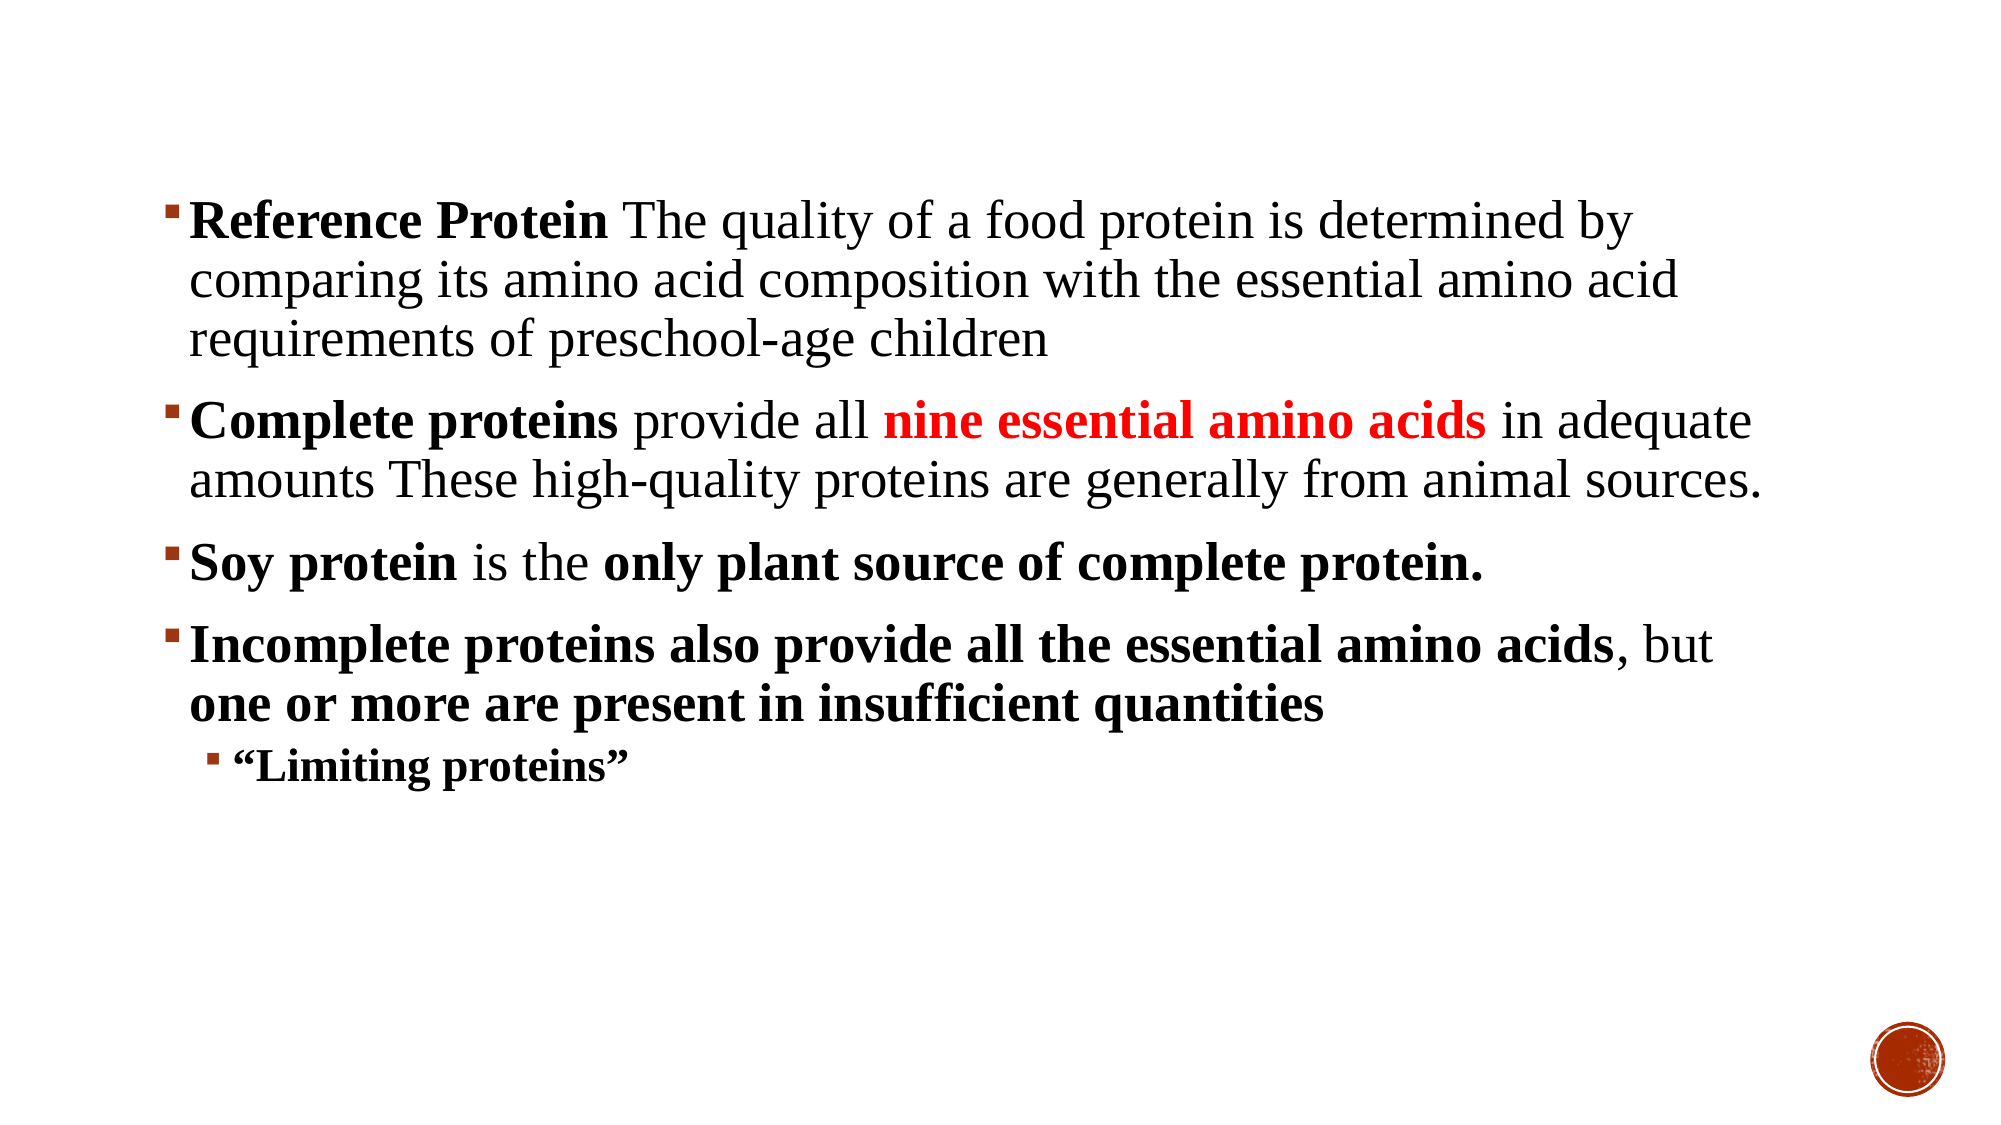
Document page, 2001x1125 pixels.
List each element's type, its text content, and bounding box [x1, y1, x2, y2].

list Reference Protein The quality of a food protein is determined by comparing its amino acid composition with the essential amino acid requirements of preschool-age children Complete proteins provide all nine essential amino acids in adequate amounts These high-quality proteins are generally from animal sources. Soy protein is the only plant source of complete protein. Incomplete proteins also provide all the essential amino acids, but one or more are present in insufficient quantities “Limiting proteins” [146, 183, 1797, 849]
